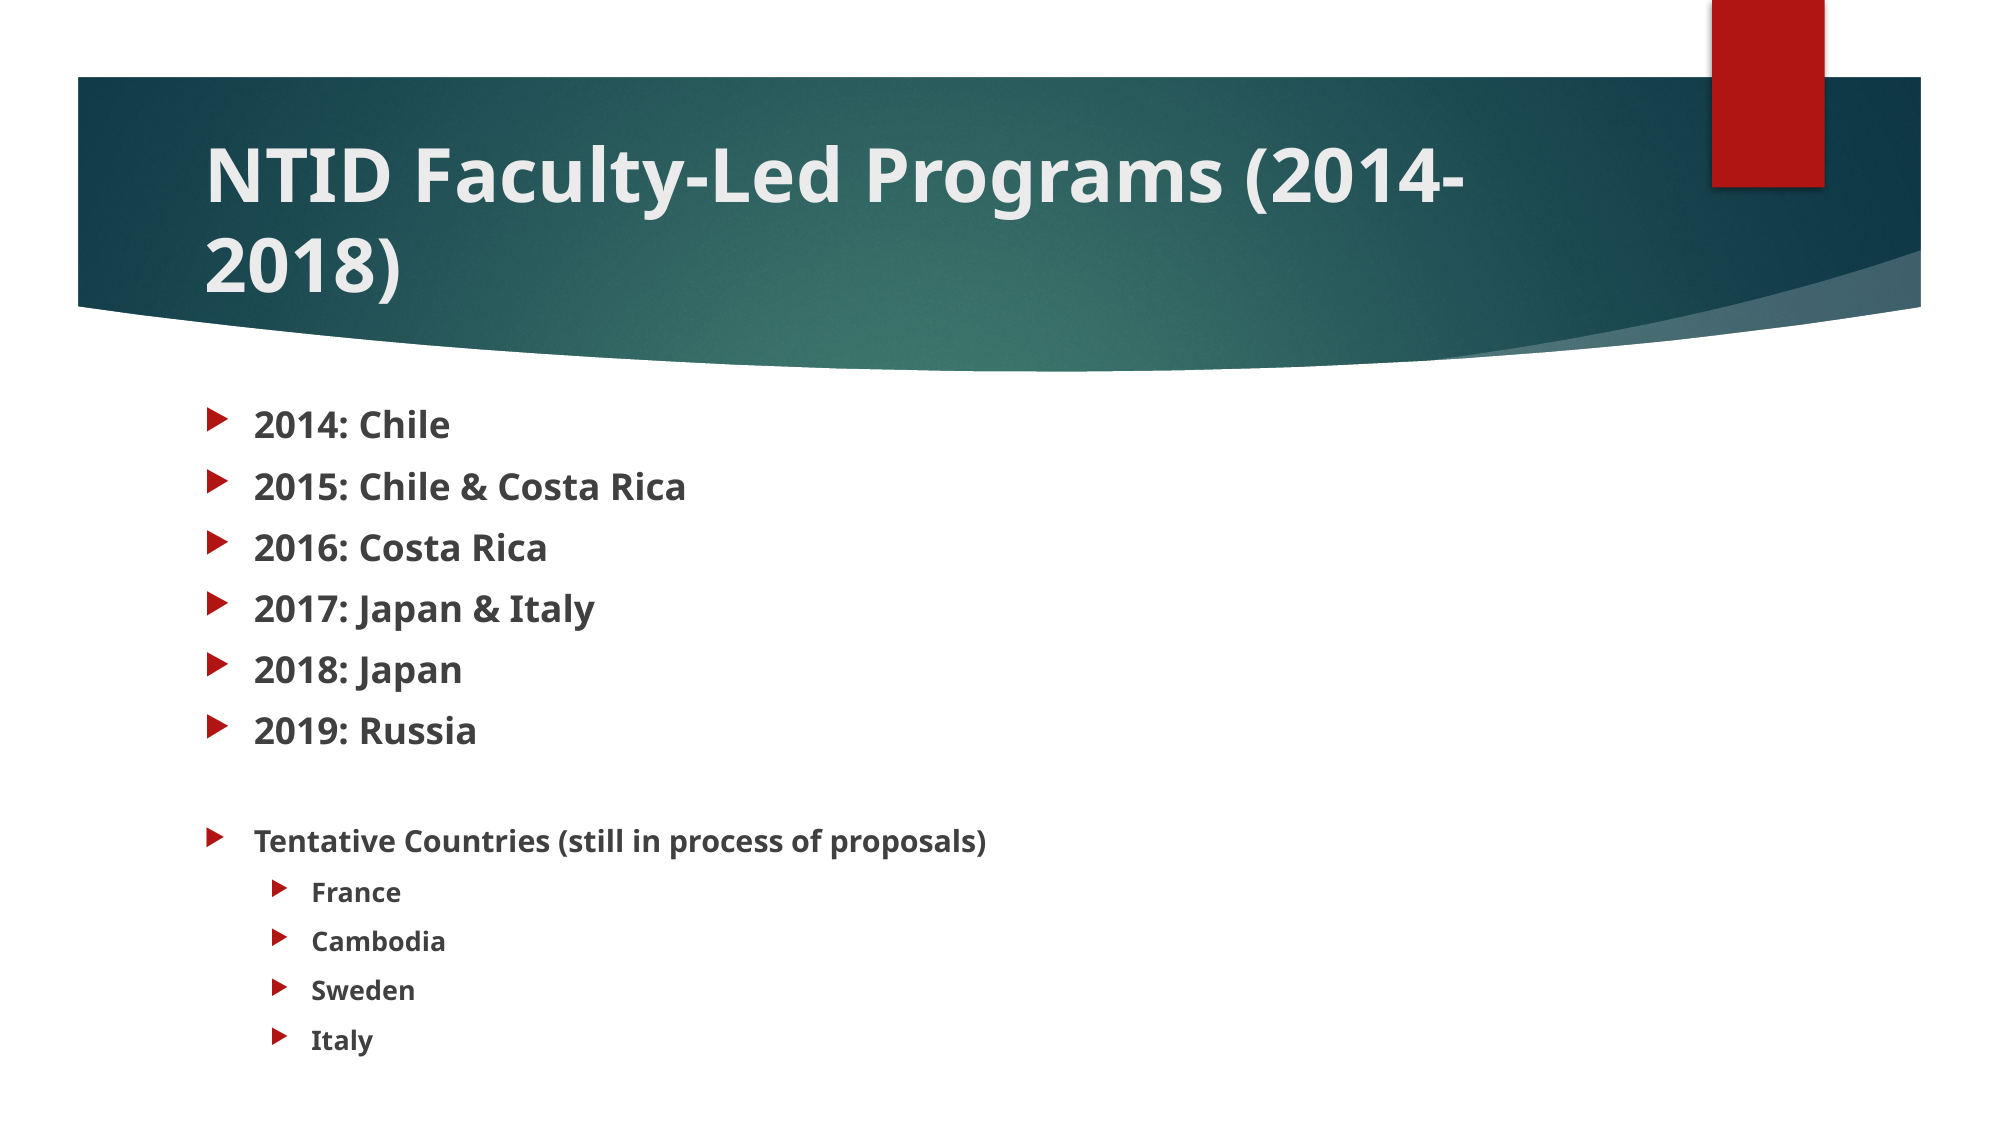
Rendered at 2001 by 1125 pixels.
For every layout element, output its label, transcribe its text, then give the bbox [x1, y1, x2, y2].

list 2014: Chile 2015: Chile & Costa Rica 2016: Costa Rica 2017: Japan & Italy 2018: Japan 2019: Russia Tentative Countries (still in process of proposals) France Cambodia Sweden Italy [189, 394, 1933, 1068]
title NTID Faculty-Led Programs (2014-2018) [189, 159, 1638, 276]
